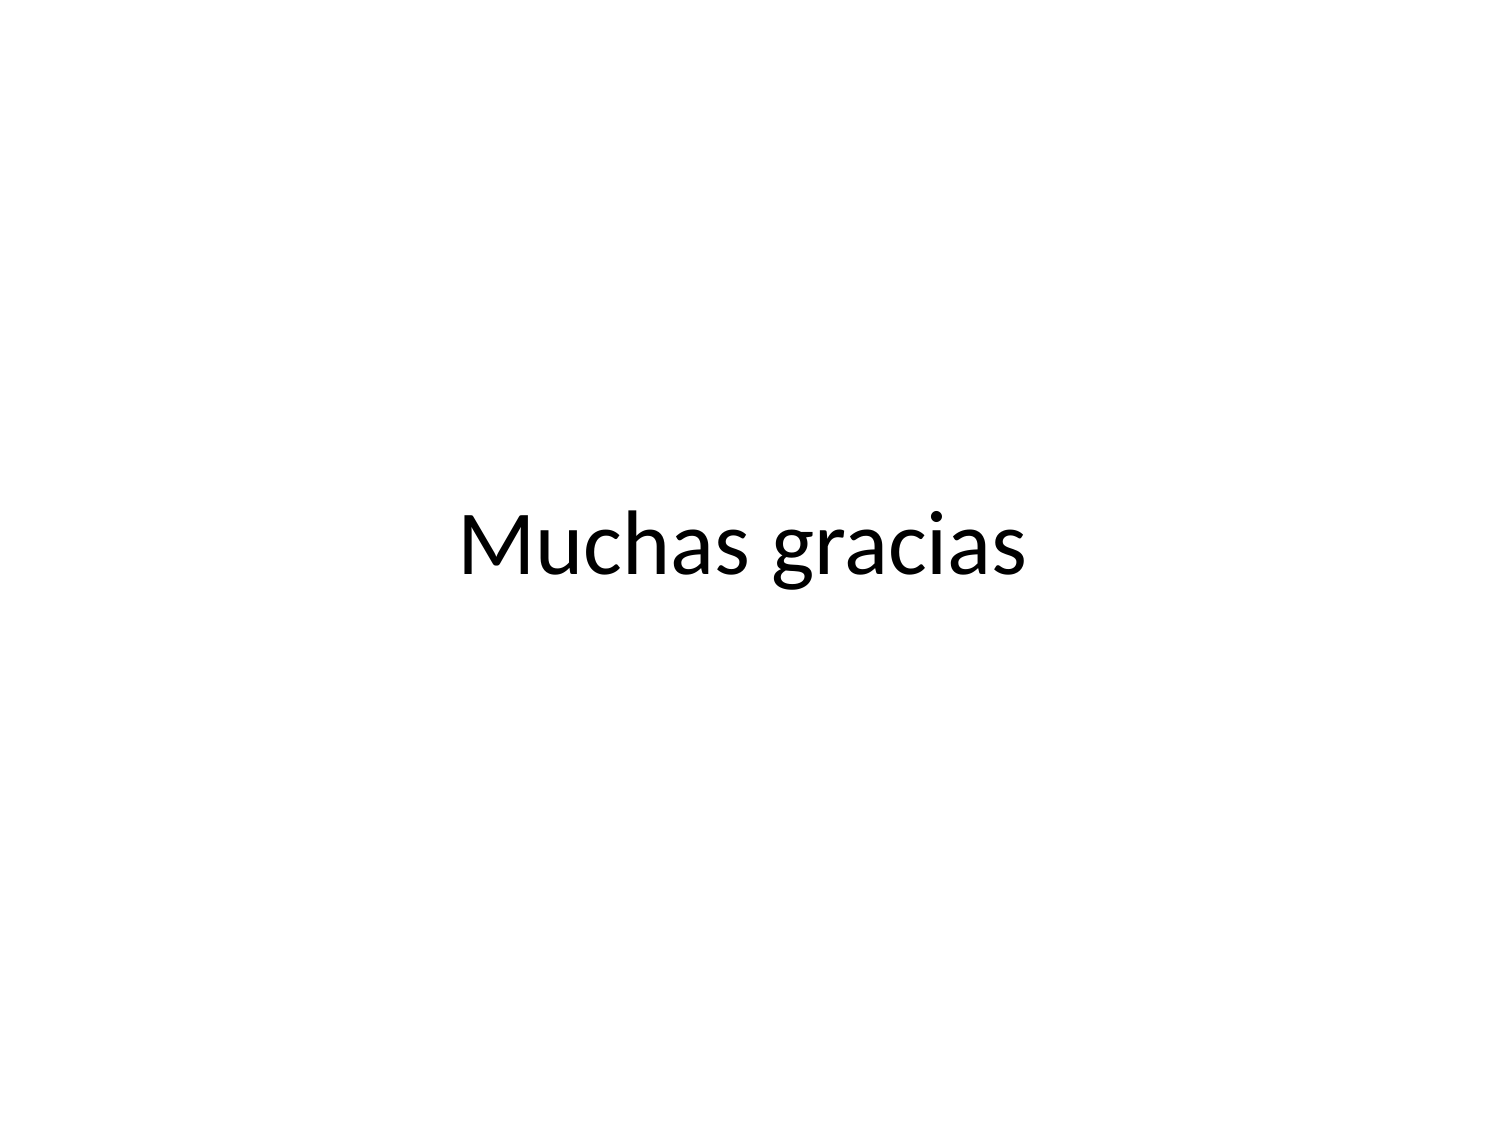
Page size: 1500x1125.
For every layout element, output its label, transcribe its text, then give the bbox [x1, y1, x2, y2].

title Muchas gracias [88, 444, 1439, 632]
